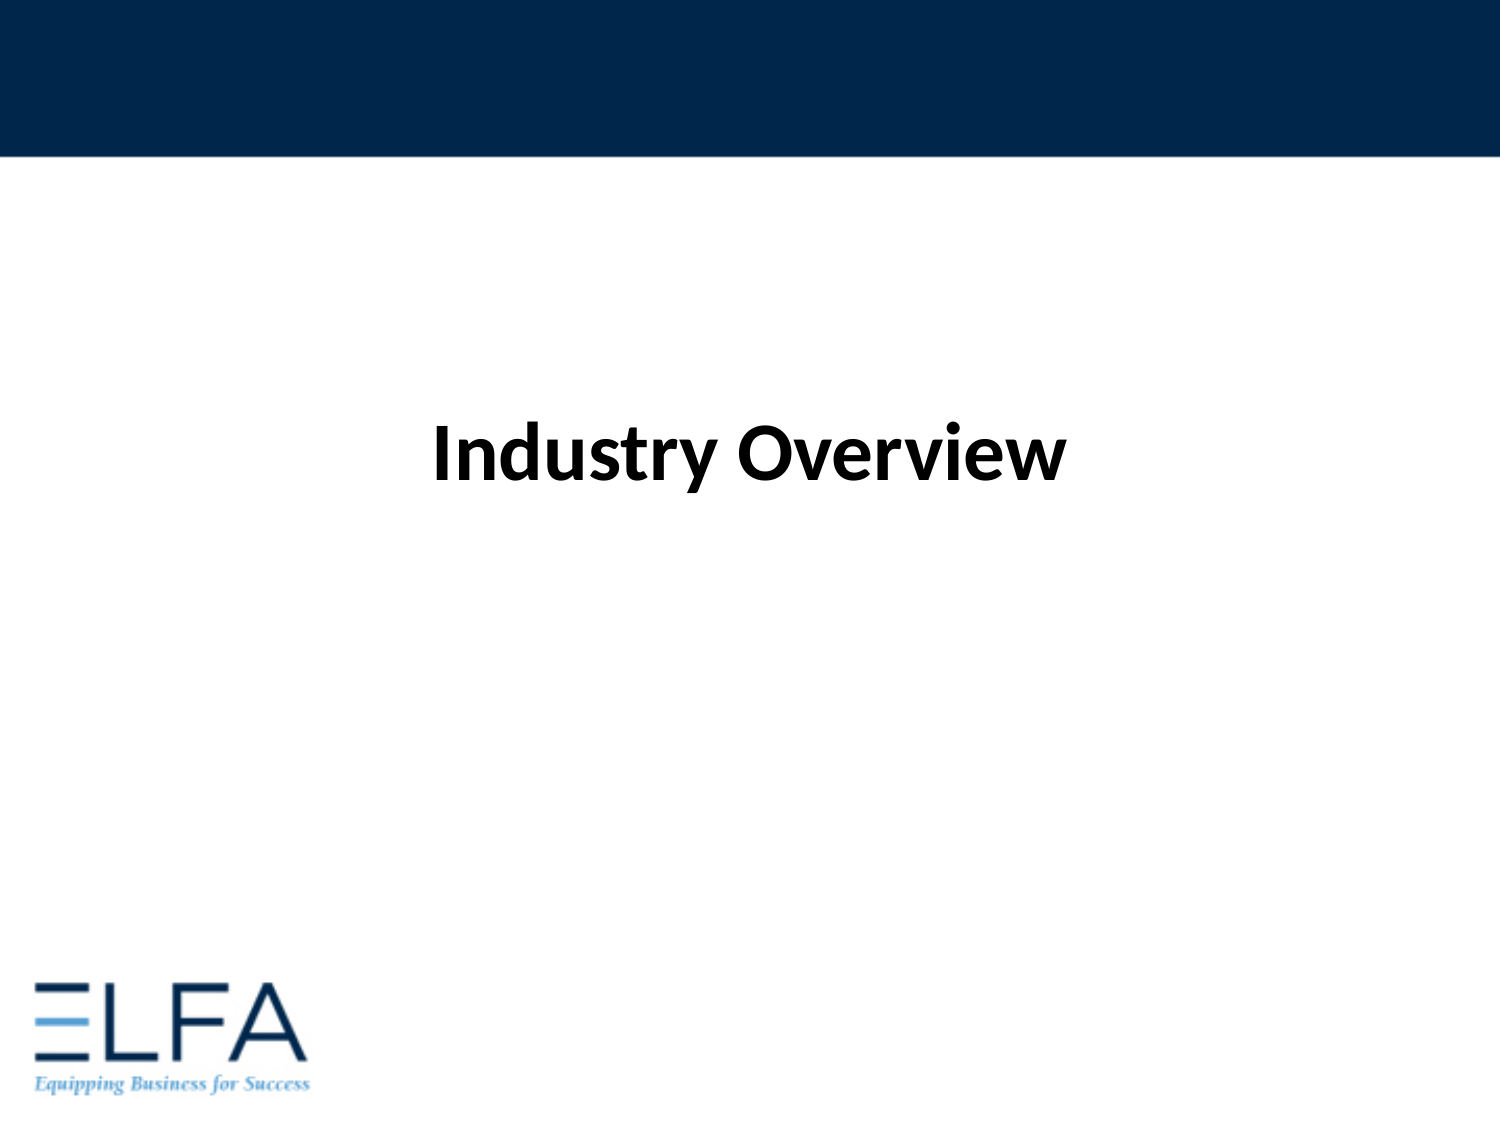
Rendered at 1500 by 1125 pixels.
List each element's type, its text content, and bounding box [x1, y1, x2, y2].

text_box Industry Overview [0, 365, 1500, 530]
picture [0, 0, 1500, 365]
picture [0, 530, 1500, 1125]
